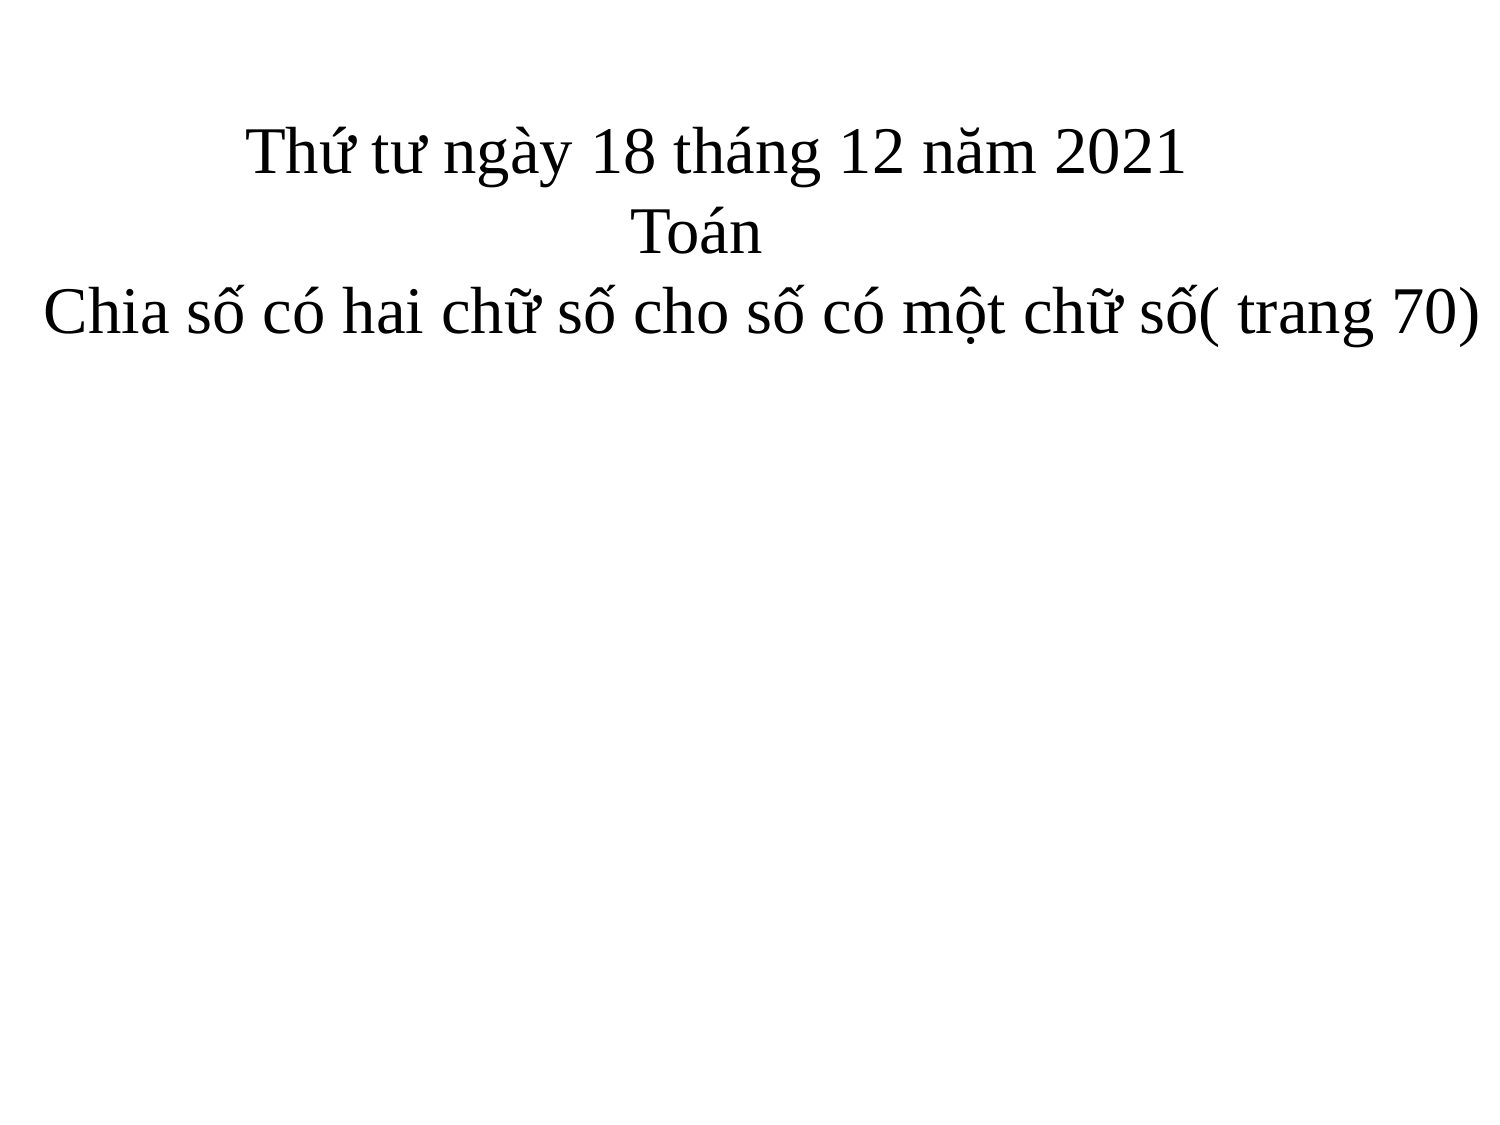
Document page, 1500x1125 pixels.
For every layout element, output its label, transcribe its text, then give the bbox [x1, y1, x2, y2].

text_box Thứ tư ngày 18 tháng 12 năm 2021 Toán Chia số có hai chữ số cho số có một chữ số( trang 70) [12, 99, 1500, 355]
